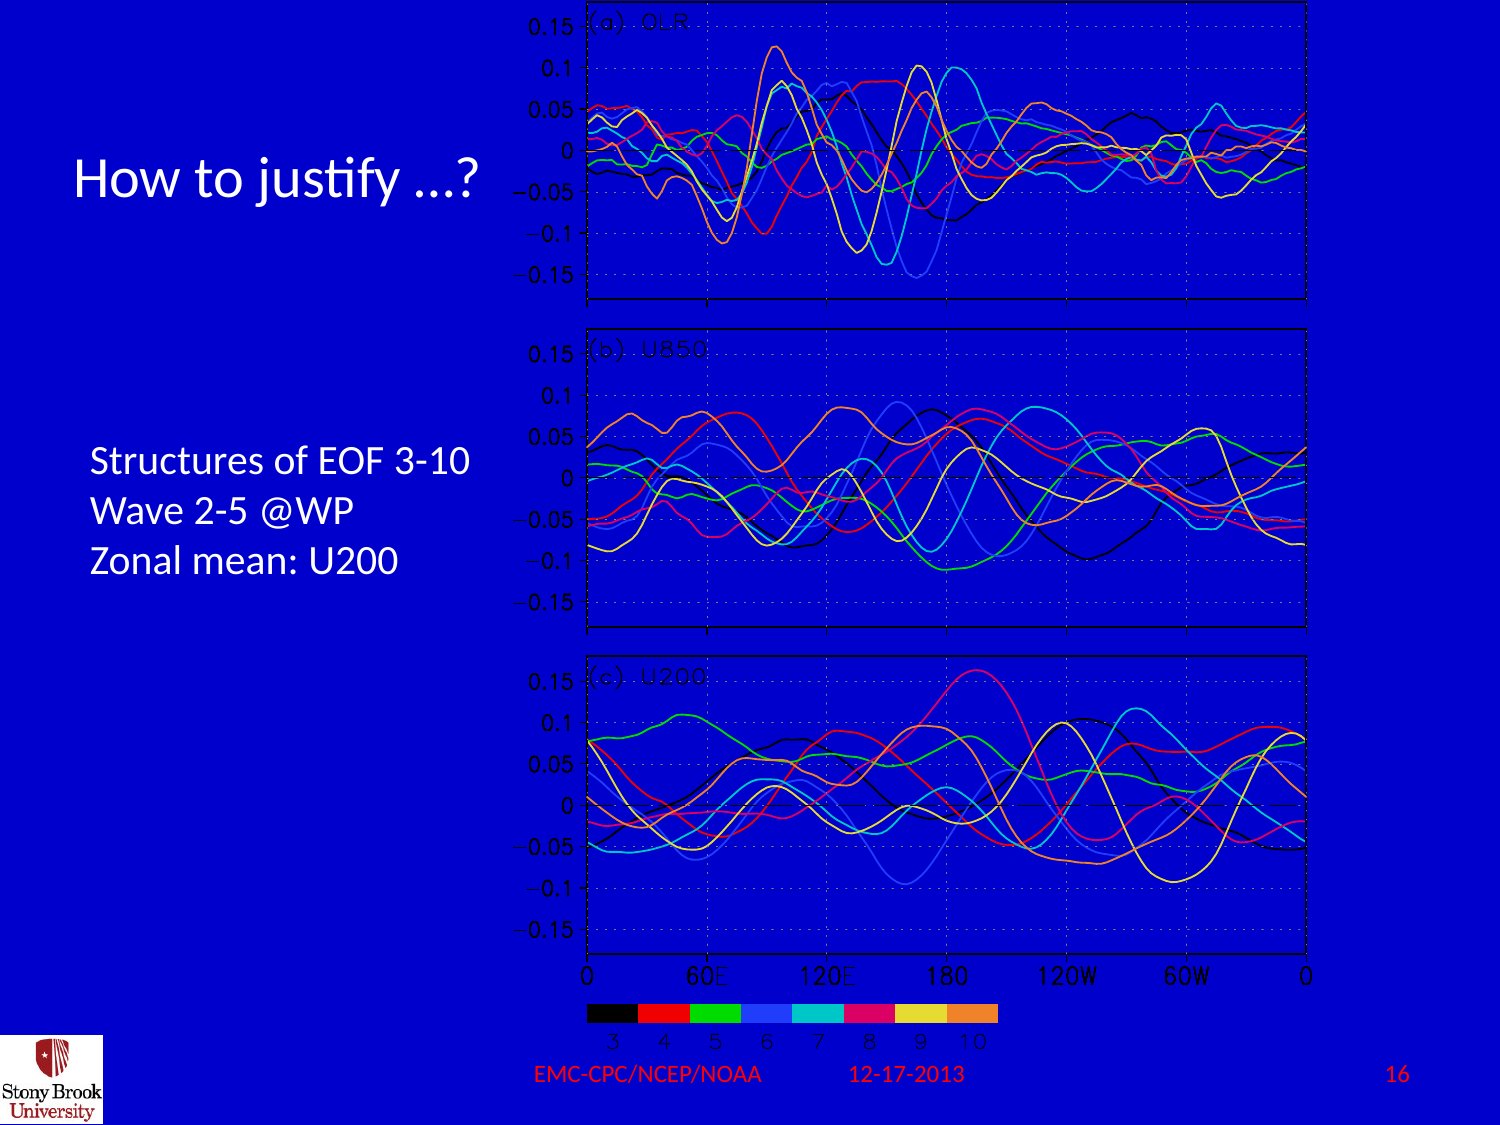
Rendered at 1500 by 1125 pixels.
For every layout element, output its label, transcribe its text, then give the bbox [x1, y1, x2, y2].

slide_number 16 [1074, 1042, 1425, 1103]
footer EMC-CPC/NCEP/NOAA 12-17-2013 [512, 1059, 988, 1103]
picture [0, 1035, 103, 1124]
text_box Structures of EOF 3-10 Wave 2-5 @WP Zonal mean: U200 [75, 425, 486, 590]
text_box How to justify …? [58, 131, 498, 217]
picture [512, 0, 1313, 1051]
